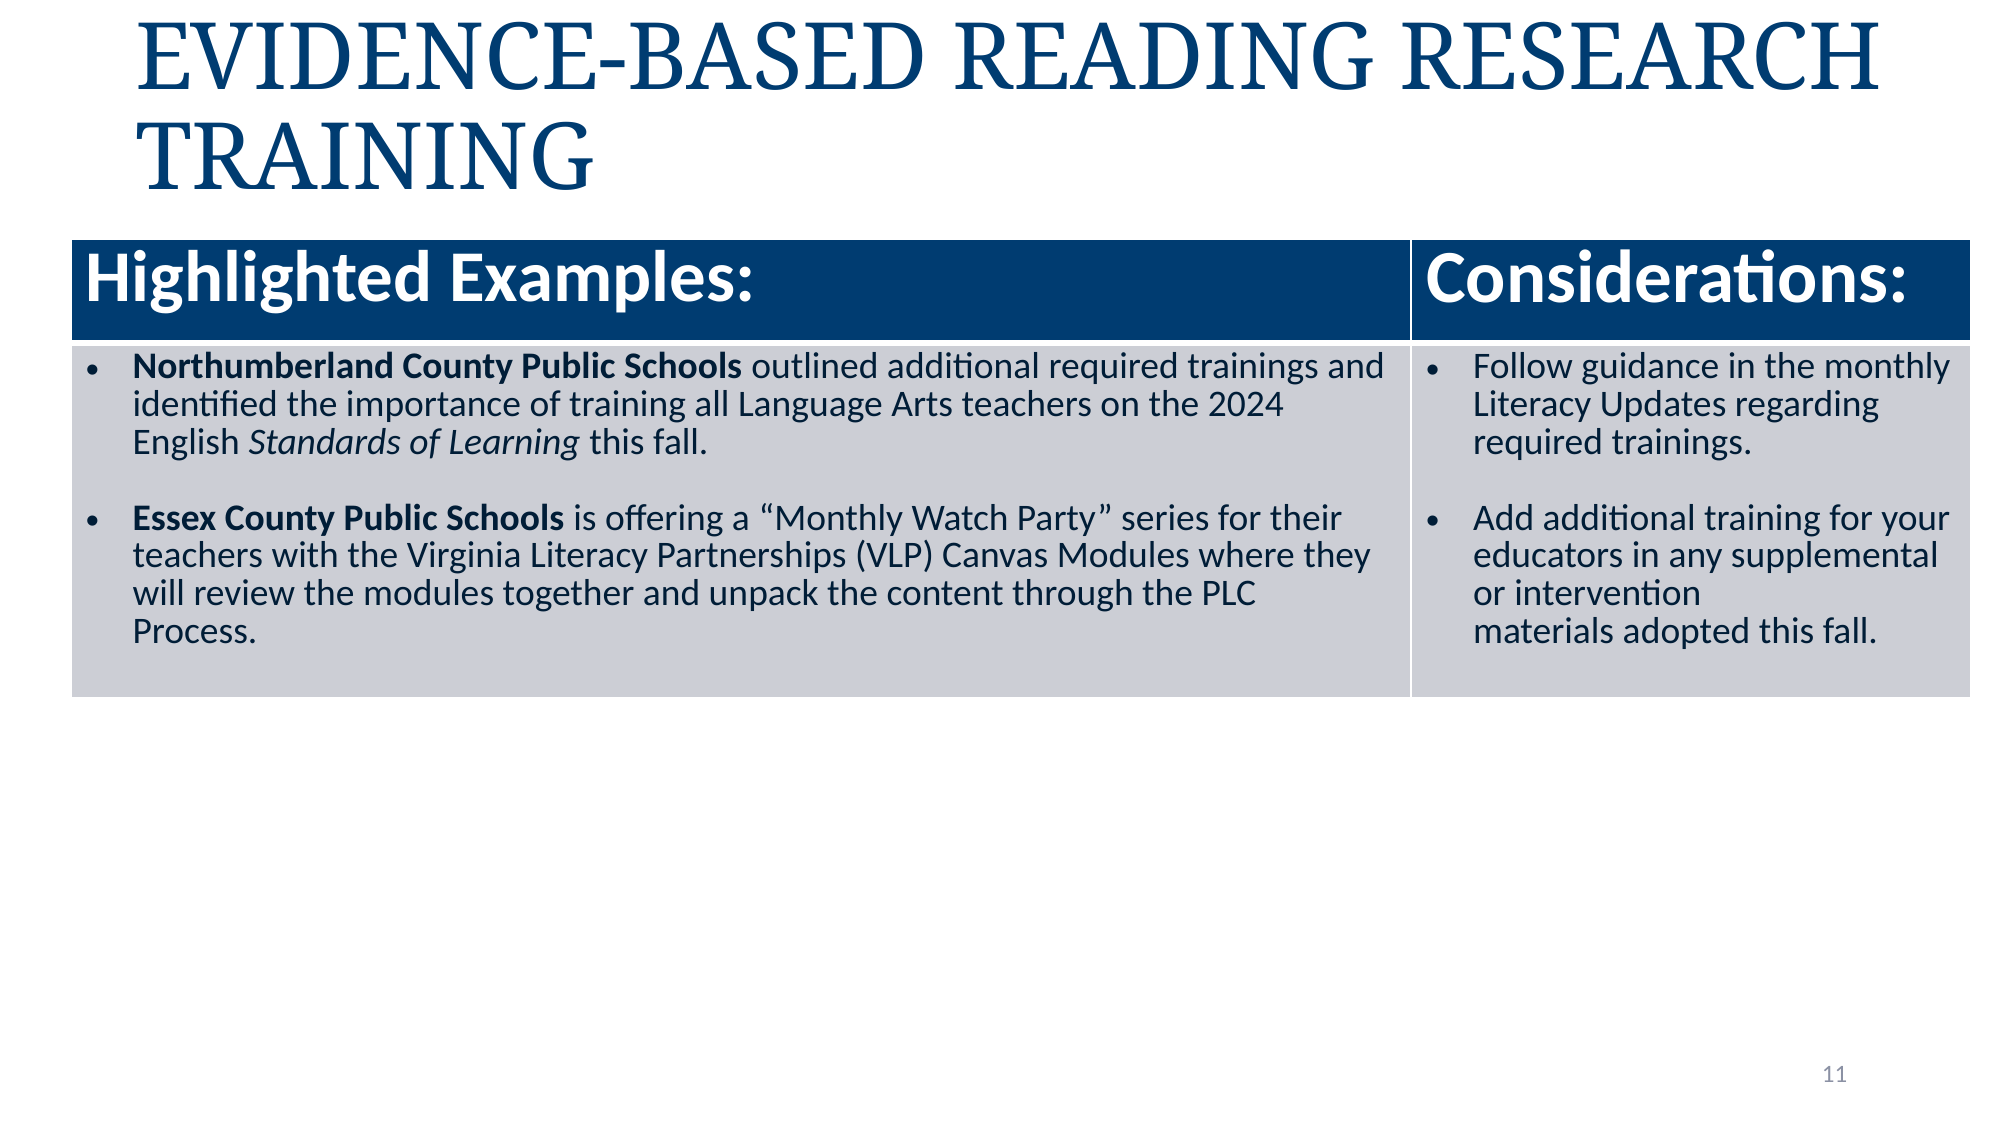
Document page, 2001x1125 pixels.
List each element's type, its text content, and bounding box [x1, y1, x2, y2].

slide_number 11 [1412, 1042, 1863, 1103]
table_cell Northumberland County Public Schools outlined additional required trainings and identified the importance of training all Language Arts teachers on the 2024 English Standards of Learning this fall. Essex County Public Schools is offering a “Monthly Watch Party” series for their teachers with the Virginia Literacy Partnerships (VLP) Canvas Modules where they will review the modules together and unpack the content through the PLC Process. [72, 346, 1410, 697]
title Evidence-Based Reading Research Training [0, 0, 2000, 218]
table_header Highlighted Examples: [72, 240, 1410, 340]
table_cell Follow guidance in the monthly Literacy Updates regarding required trainings. Add additional training for your educators in any supplemental or intervention materials adopted this fall. [1412, 346, 1970, 697]
table_header Considerations: [1412, 240, 1970, 340]
